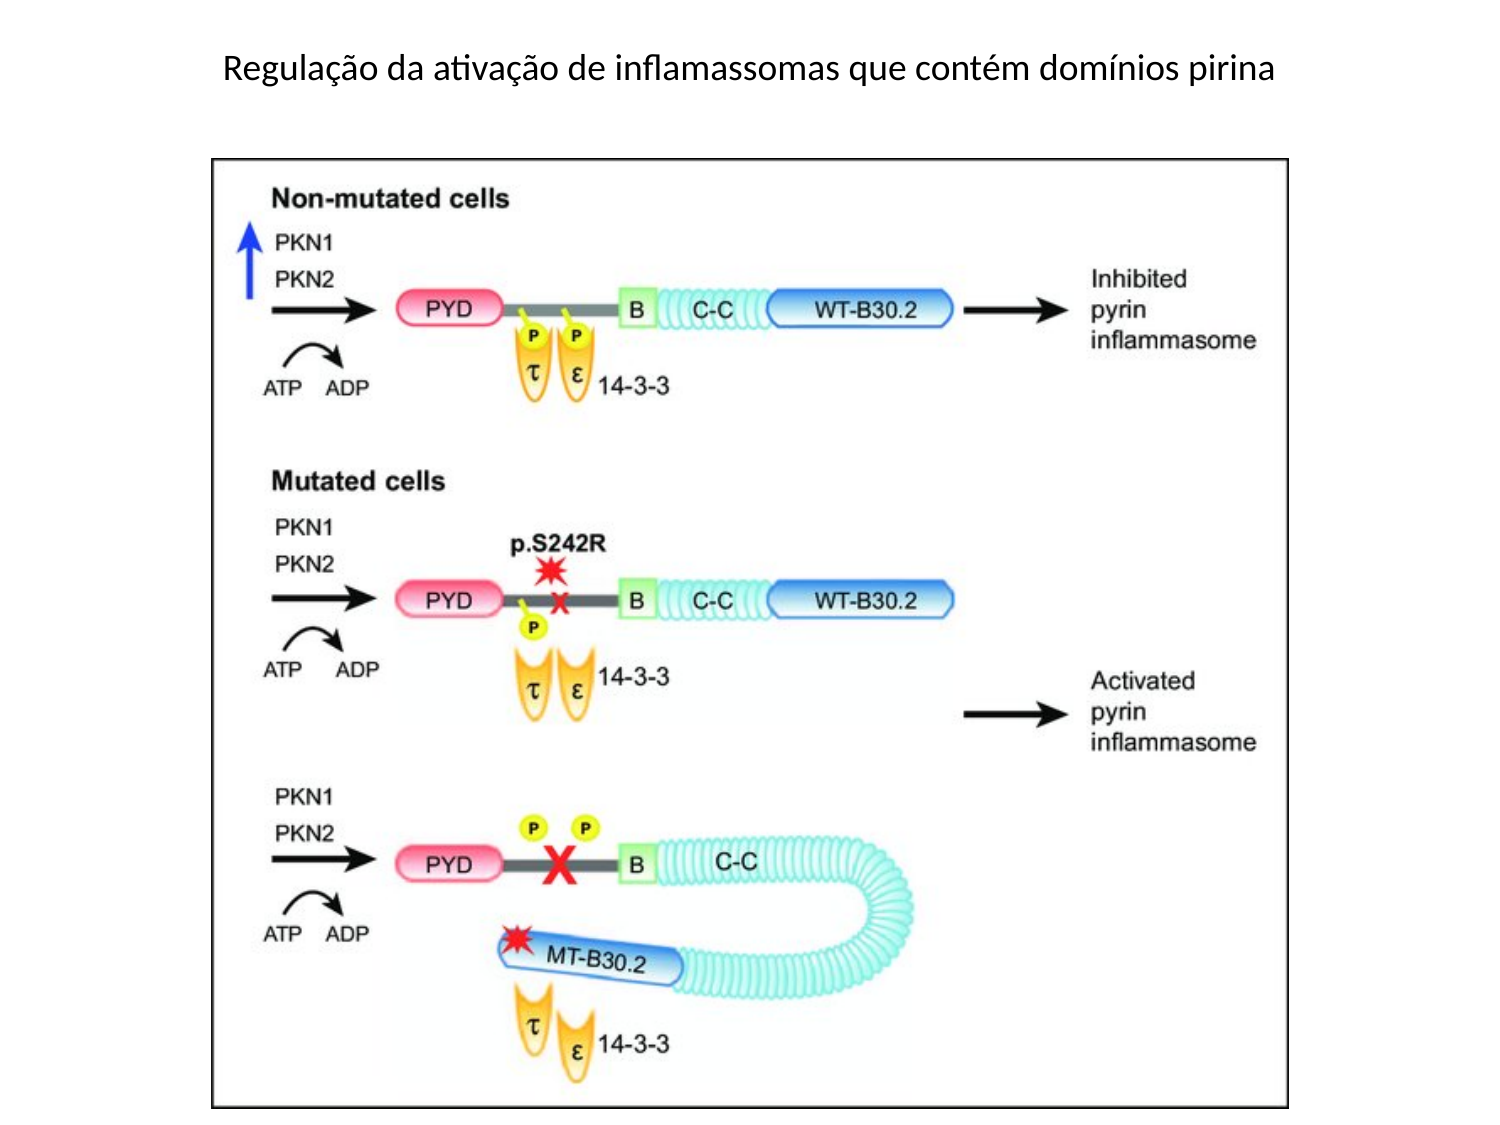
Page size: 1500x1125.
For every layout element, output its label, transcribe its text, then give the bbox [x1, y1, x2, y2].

picture [211, 158, 1289, 1109]
text_box Regulação da ativação de inflamassomas que contém domínios pirina [208, 35, 1292, 96]
